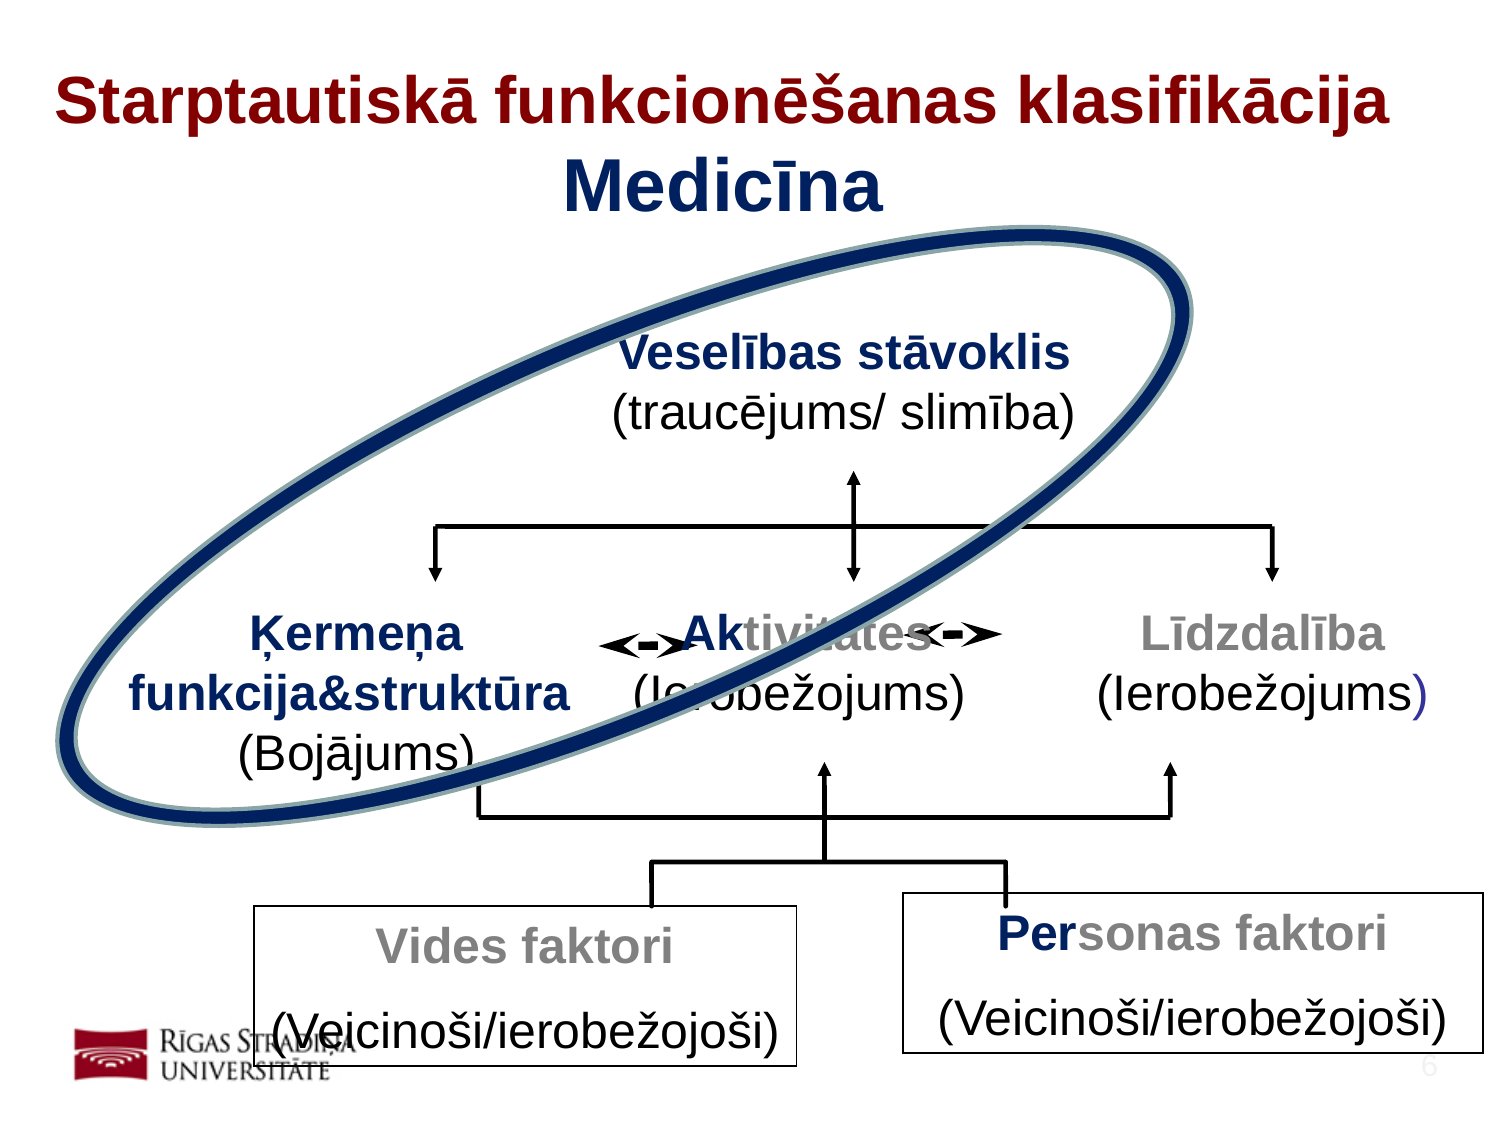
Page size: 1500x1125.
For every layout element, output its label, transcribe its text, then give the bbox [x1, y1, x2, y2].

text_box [98, 470, 1453, 790]
text_box [309, 224, 1194, 469]
text_box Starptautiskā funkcionēšanas klasifikācija Medicīna [15, 74, 1431, 210]
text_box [253, 761, 1484, 1074]
picture [53, 1007, 374, 1102]
text_box [55, 650, 248, 829]
text_box Veselības stāvoklis (traucējums/ slimība) [560, 312, 1127, 448]
